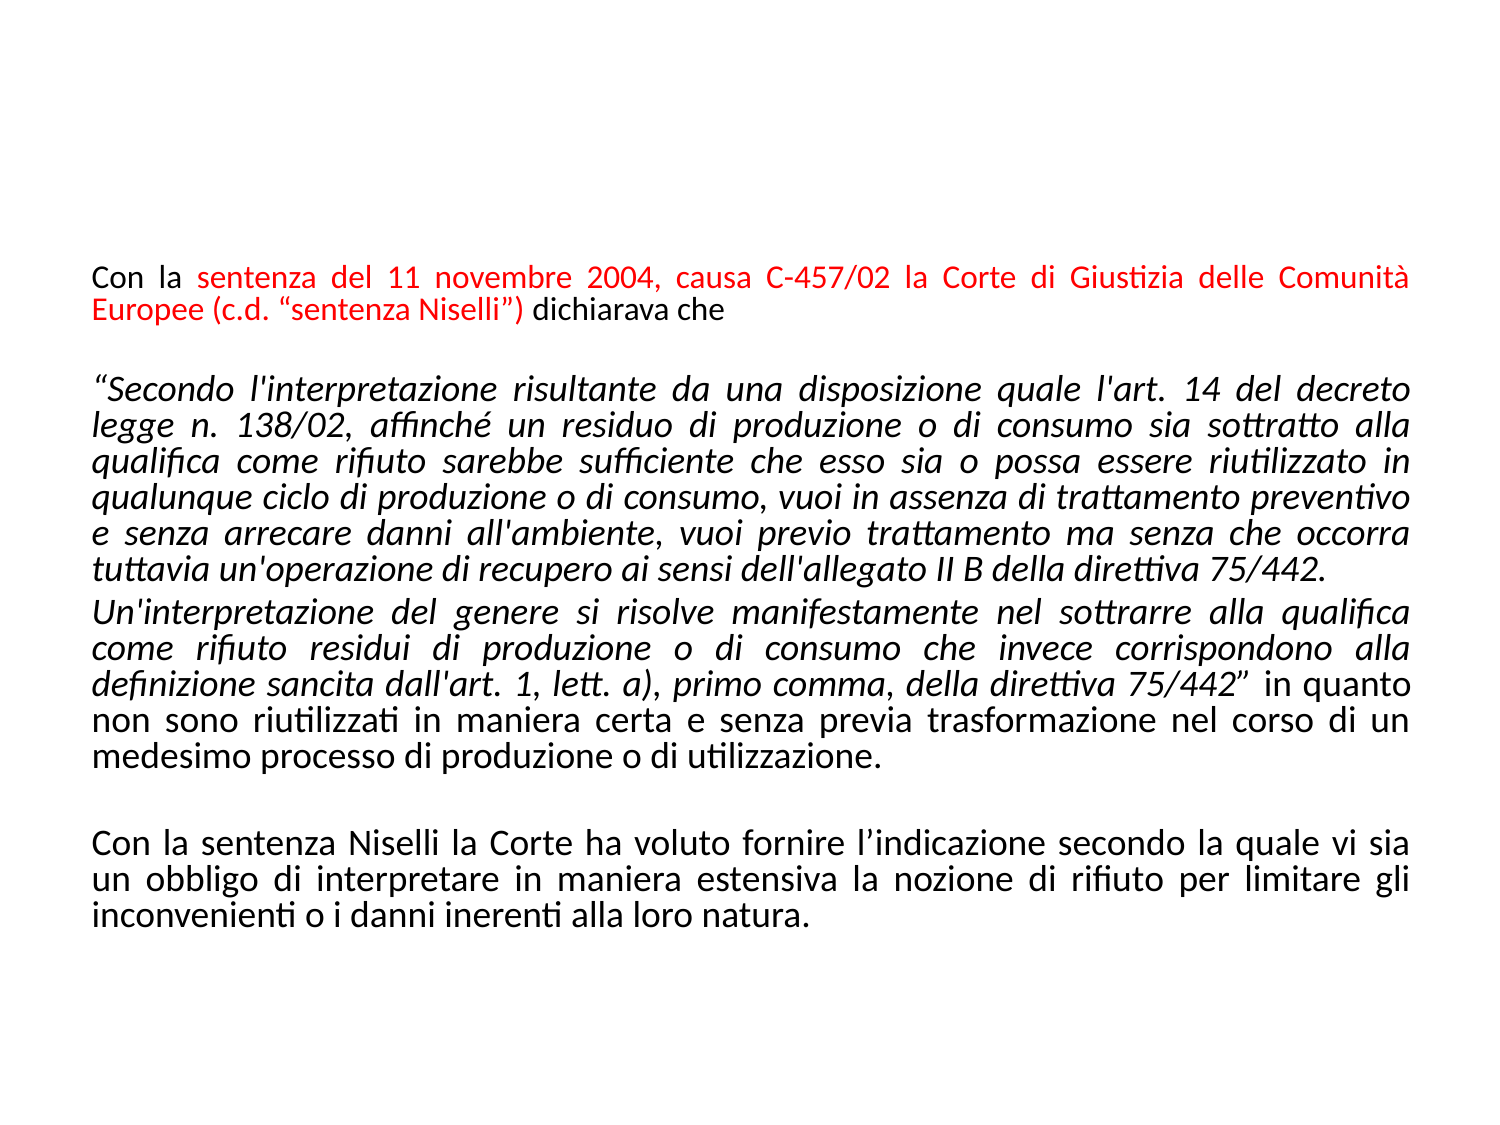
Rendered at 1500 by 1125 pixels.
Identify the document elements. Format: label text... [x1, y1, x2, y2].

list Con la sentenza del 11 novembre 2004, causa C-457/02 la Corte di Giustizia delle Comunità Europee (c.d. “sentenza Niselli”) dichiarava che “Secondo l'interpretazione risultante da una disposizione quale l'art. 14 del decreto legge n. 138/02, affinché un residuo di produzione o di consumo sia sottratto alla qualifica come rifiuto sarebbe sufficiente che esso sia o possa essere riutilizzato in qualunque ciclo di produzione o di consumo, vuoi in assenza di trattamento preventivo e senza arrecare danni all'ambiente, vuoi previo trattamento ma senza che occorra tuttavia un'operazione di recupero ai sensi dell'allegato II B della direttiva 75/442. Un'interpretazione del genere si risolve manifestamente nel sottrarre alla qualifica come rifiuto residui di produzione o di consumo che invece corrispondono alla definizione sancita dall'art. 1, lett. a), primo comma, della direttiva 75/442” in quanto non sono riutilizzati in maniera certa e senza previa trasformazione nel corso di un medesimo processo di produzione o di utilizzazione. Con la sentenza Niselli la Corte ha voluto fornire l’indicazione secondo la quale vi sia un obbligo di interpretare in maniera estensiva la nozione di rifiuto per limitare gli inconvenienti o i danni inerenti alla loro natura. [76, 255, 1427, 999]
